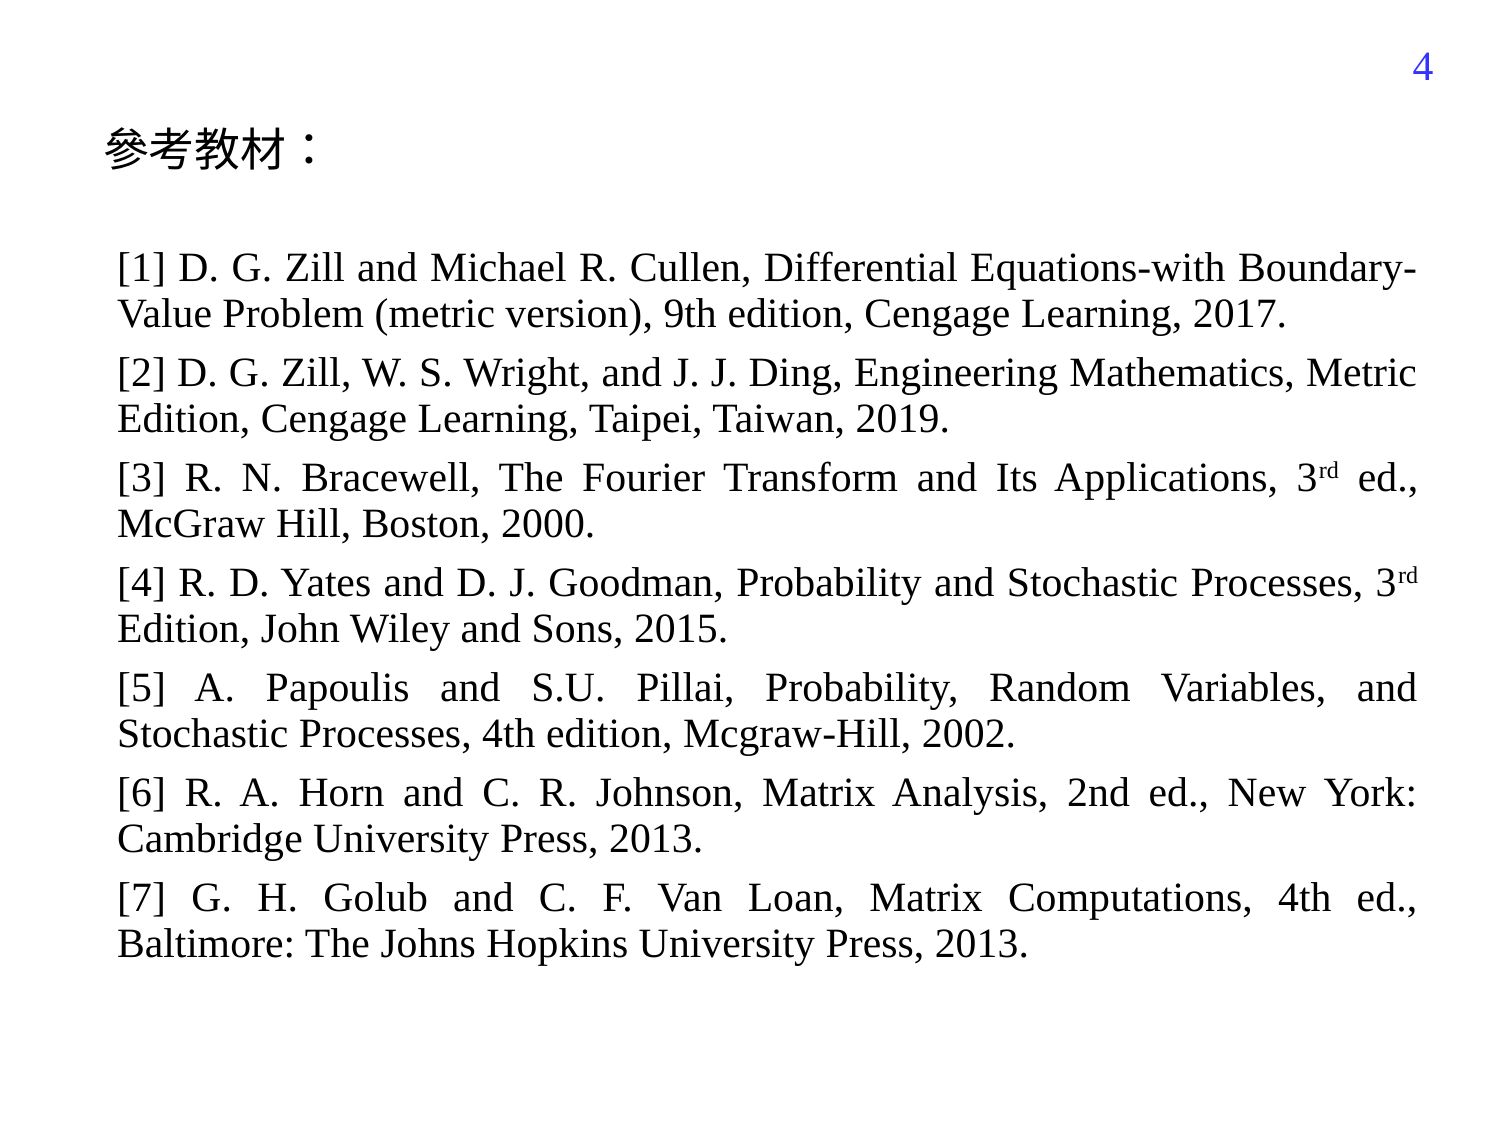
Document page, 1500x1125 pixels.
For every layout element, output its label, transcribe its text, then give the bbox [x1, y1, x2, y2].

table_header [1] D. G. Zill and Michael R. Cullen, Differential Equations-with Boundary-Value Problem (metric version), 9th edition, Cengage Learning, 2017. [2] D. G. Zill, W. S. Wright, and J. J. Ding, Engineering Mathematics, Metric Edition, Cengage Learning, Taipei, Taiwan, 2019. [3] R. N. Bracewell, The Fourier Transform and Its Applications, 3rd ed., McGraw Hill, Boston, 2000. [4] R. D. Yates and D. J. Goodman, Probability and Stochastic Processes, 3rd Edition, John Wiley and Sons, 2015. [5] A. Papoulis and S.U. Pillai, Probability, Random Variables, and Stochastic Processes, 4th edition, Mcgraw-Hill, 2002. [6] R. A. Horn and C. R. Johnson, Matrix Analysis, 2nd ed., New York: Cambridge University Press, 2013. [7] G. H. Golub and C. F. Van Loan, Matrix Computations, 4th ed., Baltimore: The Johns Hopkins University Press, 2013. [112, 211, 1423, 1058]
slide_number 4 [1304, 30, 1449, 110]
text_box 參考教材： [88, 112, 1483, 307]
